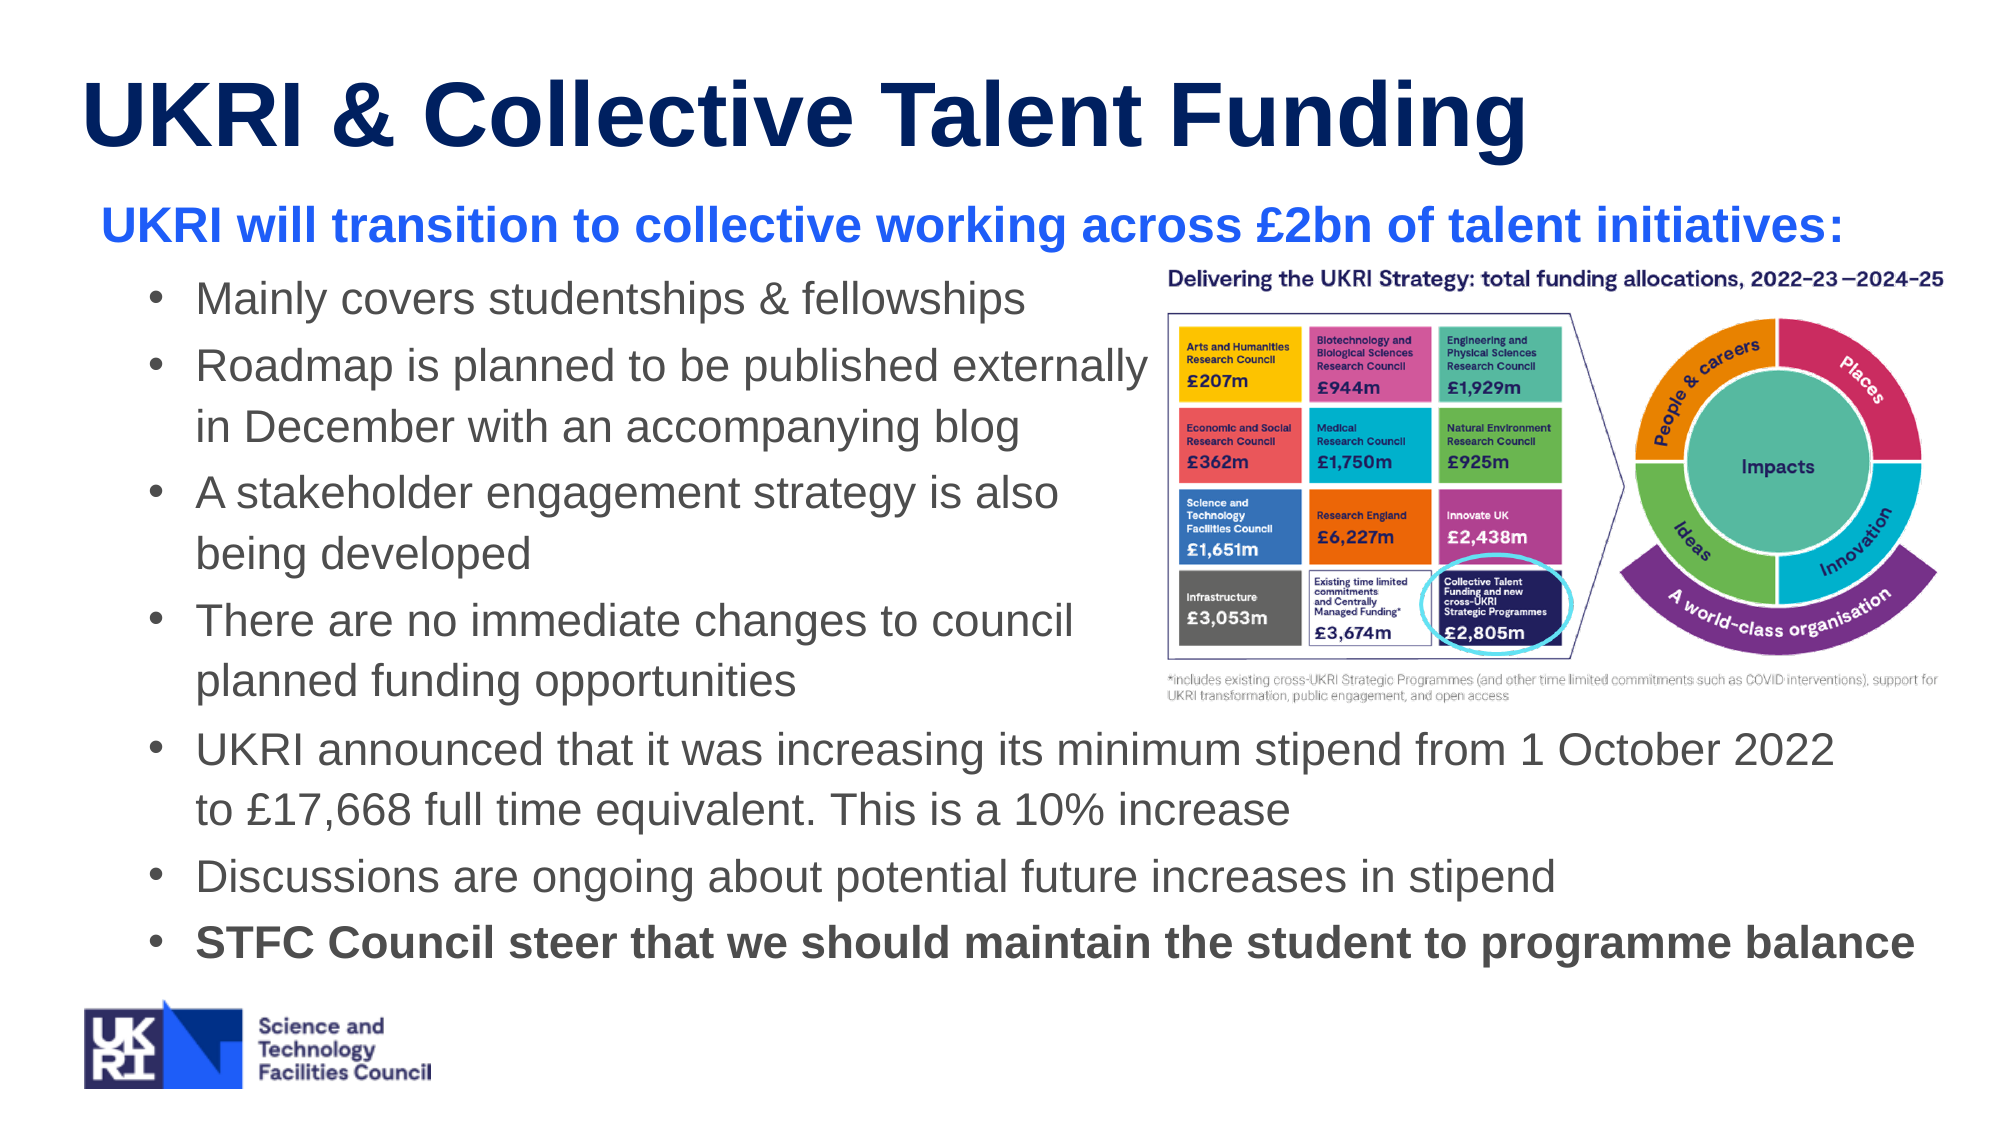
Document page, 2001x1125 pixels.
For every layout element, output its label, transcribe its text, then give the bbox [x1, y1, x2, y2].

picture [1156, 261, 1949, 709]
text_box Mainly covers studentships & fellowships Roadmap is planned to be published externally in December with an accompanying blog A stakeholder engagement strategy is also being developed There are no immediate changes to council planned funding opportunities [85, 256, 1177, 706]
picture [84, 999, 431, 1089]
text_box UKRI will transition to collective working across £2bn of talent initiatives: [85, 179, 1916, 261]
text_box UKRI announced that it was increasing its minimum stipend from 1 October 2022 to £17,668 full time equivalent. This is a 10% increase Discussions are ongoing about potential future increases in stipend STFC Council steer that we should maintain the student to programme balance [85, 706, 1943, 976]
text_box UKRI & Collective Talent Funding [66, 47, 1853, 283]
